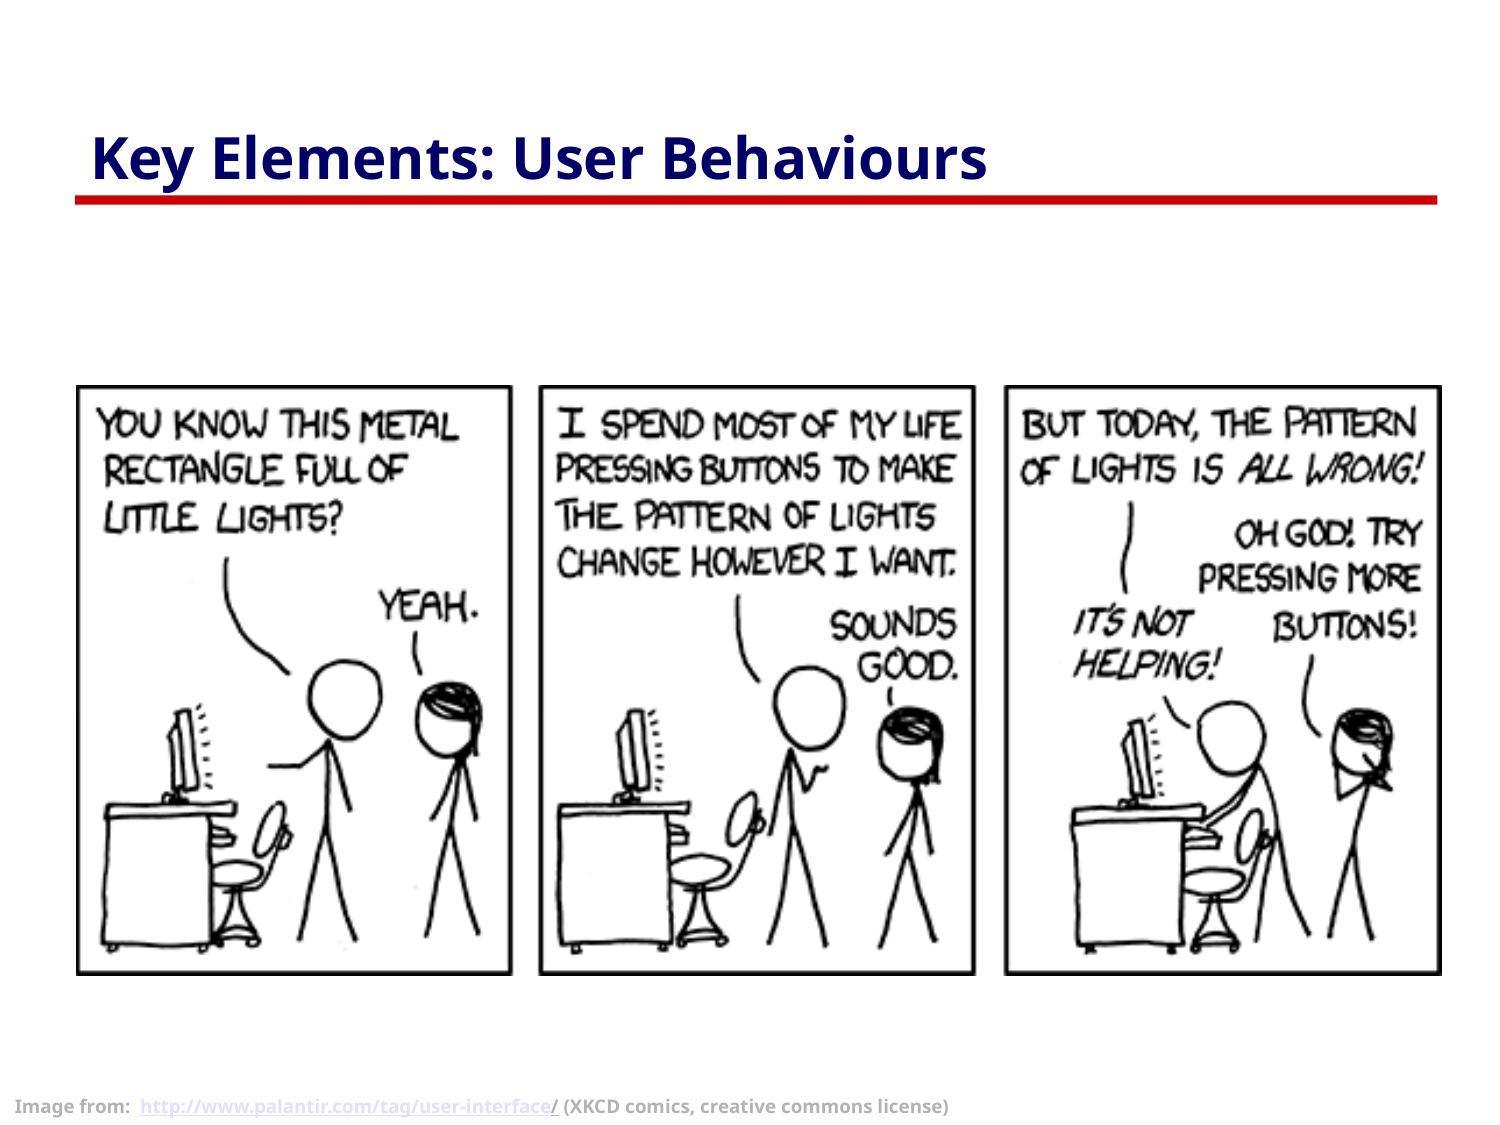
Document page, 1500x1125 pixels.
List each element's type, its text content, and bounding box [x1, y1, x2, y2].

text_box Image from: http://www.palantir.com/tag/user-interface/ (XKCD comics, creative commons license) [0, 1087, 1459, 1125]
title Key Elements: User Behaviours [75, 112, 1438, 200]
picture [76, 385, 1442, 977]
